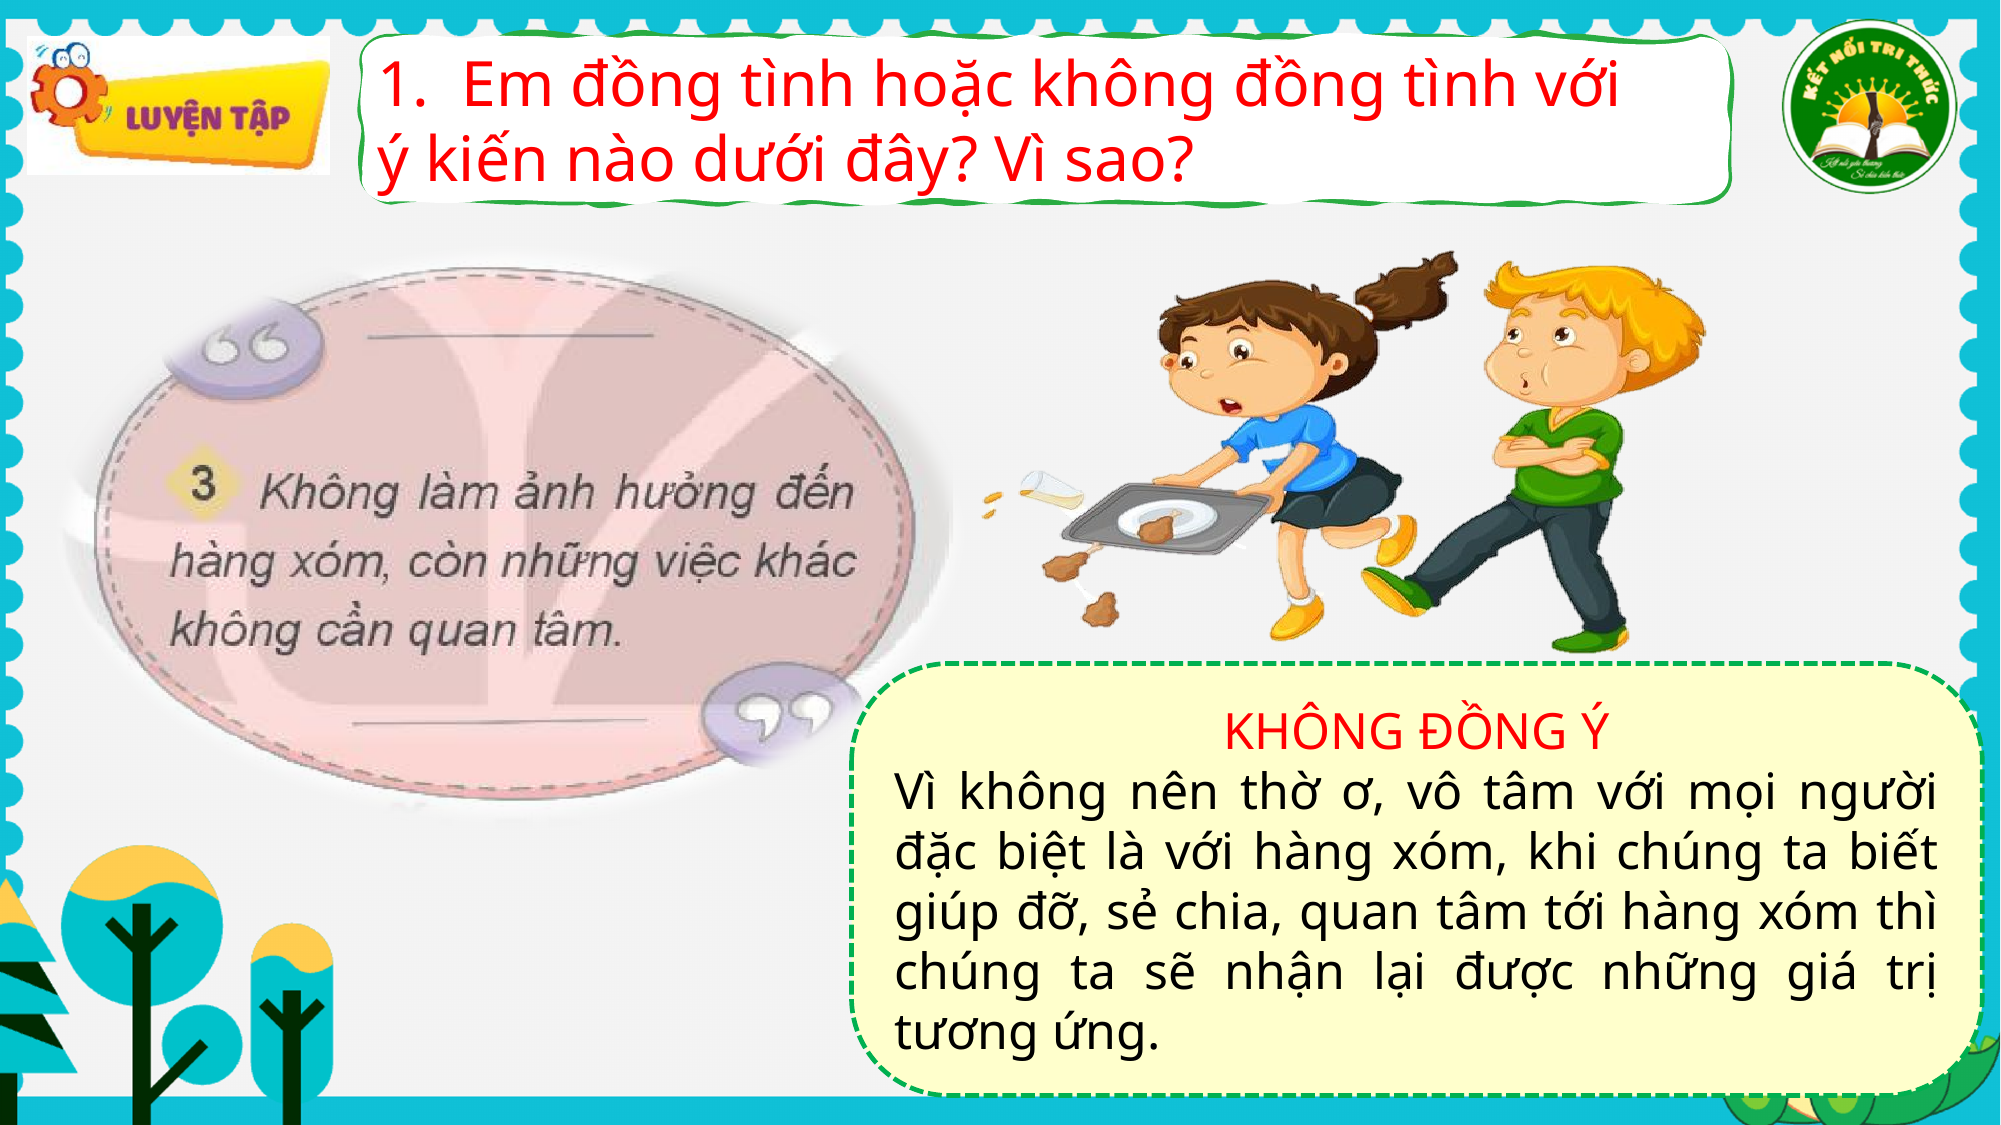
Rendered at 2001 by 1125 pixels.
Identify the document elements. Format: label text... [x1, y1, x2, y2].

picture [0, 0, 2001, 1125]
text_box KHÔNG ĐỒNG Ý Vì không nên thờ ơ, vô tâm với mọi người đặc biệt là với hàng xóm, khi chúng ta biết giúp đỡ, sẻ chia, quan tâm tới hàng xóm thì chúng ta sẽ nhận lại được những giá trị tương ứng. [851, 663, 1983, 1096]
text_box Em đồng tình hoặc không đồng tình với ý kiến nào dưới đây? Vì sao? [360, 32, 1732, 206]
